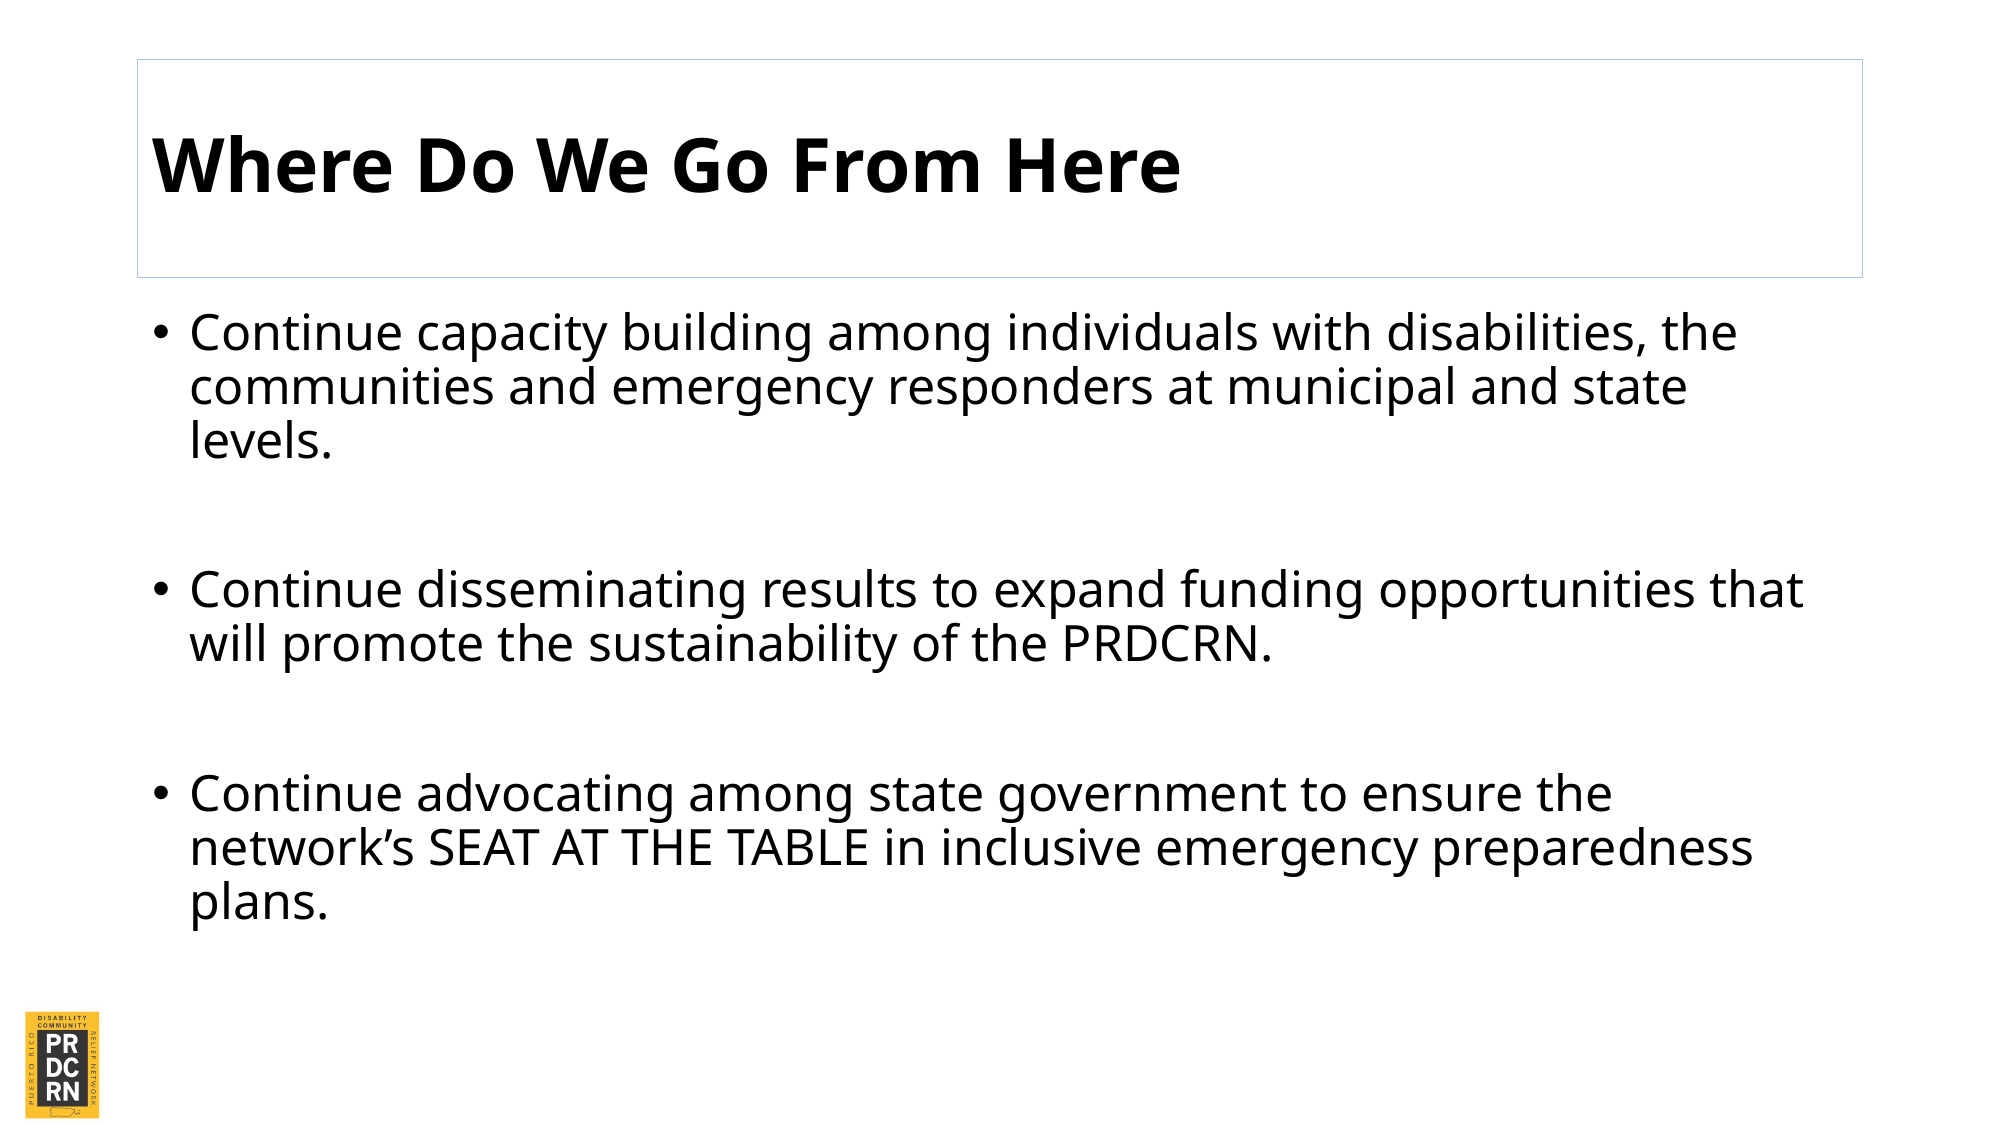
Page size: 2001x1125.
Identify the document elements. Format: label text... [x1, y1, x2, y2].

list Continue capacity building among individuals with disabilities, the communities and emergency responders at municipal and state levels. Continue disseminating results to expand funding opportunities that will promote the sustainability of the PRDCRN. Continue advocating among state government to ensure the network’s SEAT AT THE TABLE in inclusive emergency preparedness plans. [137, 299, 1863, 1014]
title Where Do We Go From Here [137, 59, 1863, 278]
picture [23, 1006, 100, 1123]
